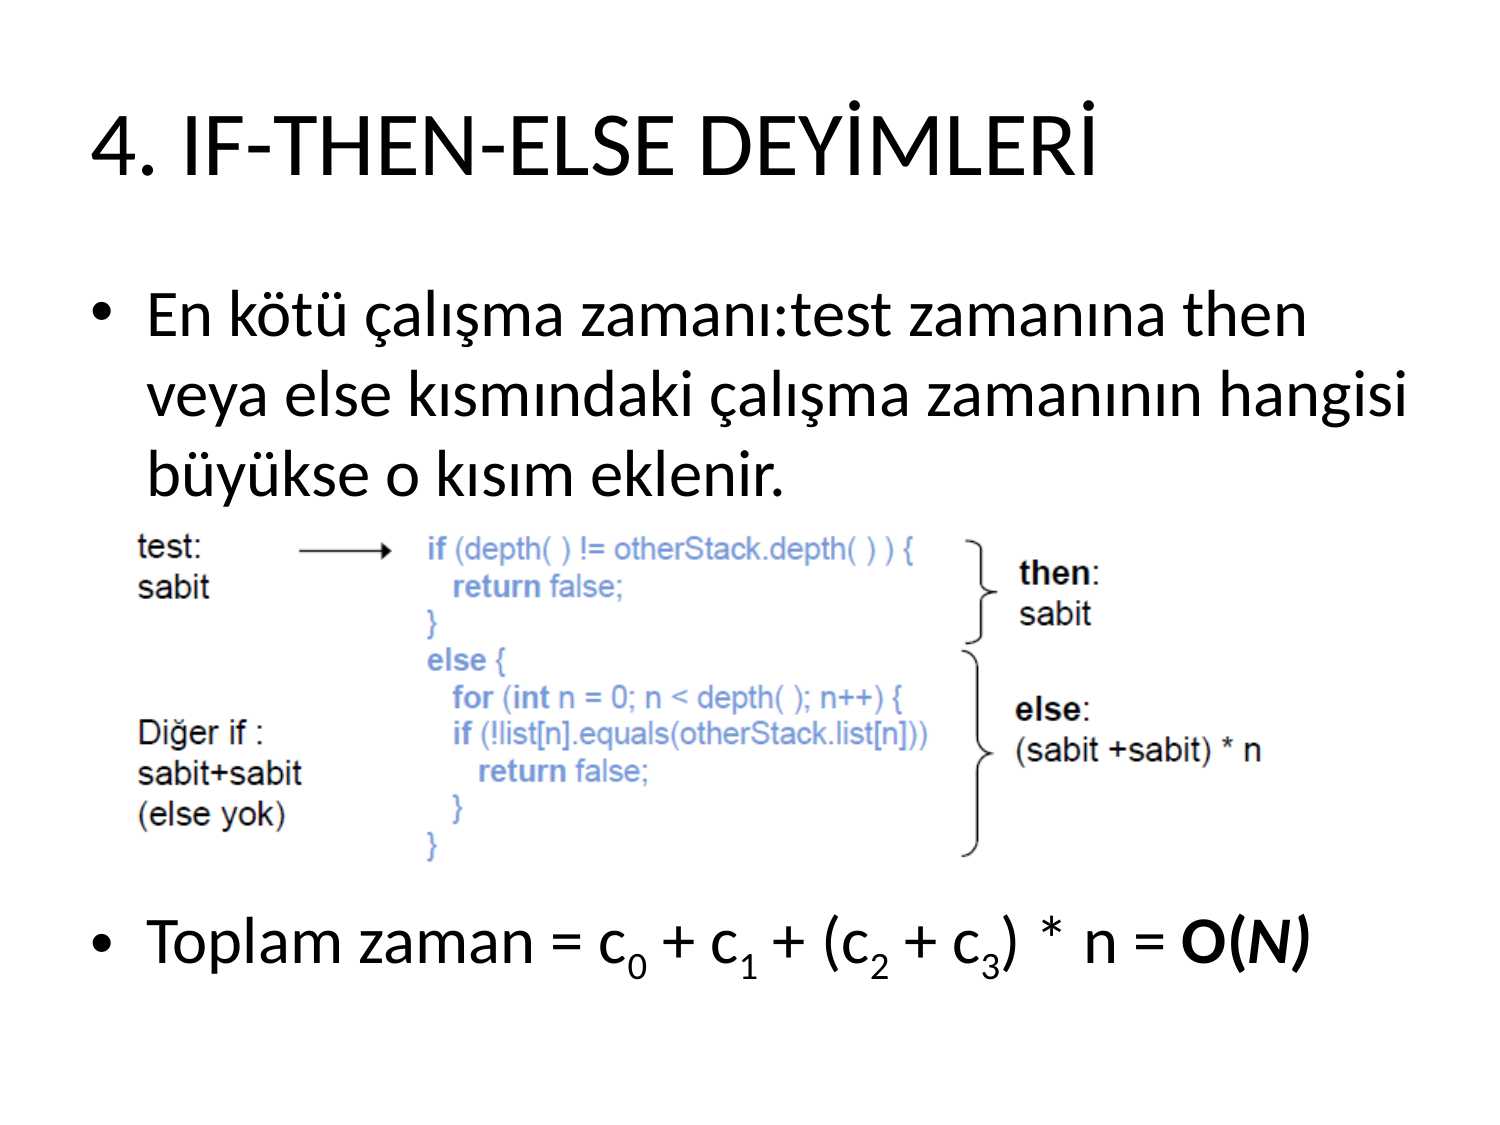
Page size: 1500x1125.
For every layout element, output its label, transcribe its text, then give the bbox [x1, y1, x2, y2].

list En kötü çalışma zamanı:test zamanına then veya else kısmındaki çalışma zamanının hangisi büyükse o kısım eklenir. Toplam zaman = c0 + c1 + (c2 + c3) * n = O(N) [75, 262, 1425, 1005]
picture [123, 526, 1268, 876]
title 4. IF-THEN-ELSE DEYİMLERİ [75, 45, 1425, 233]
